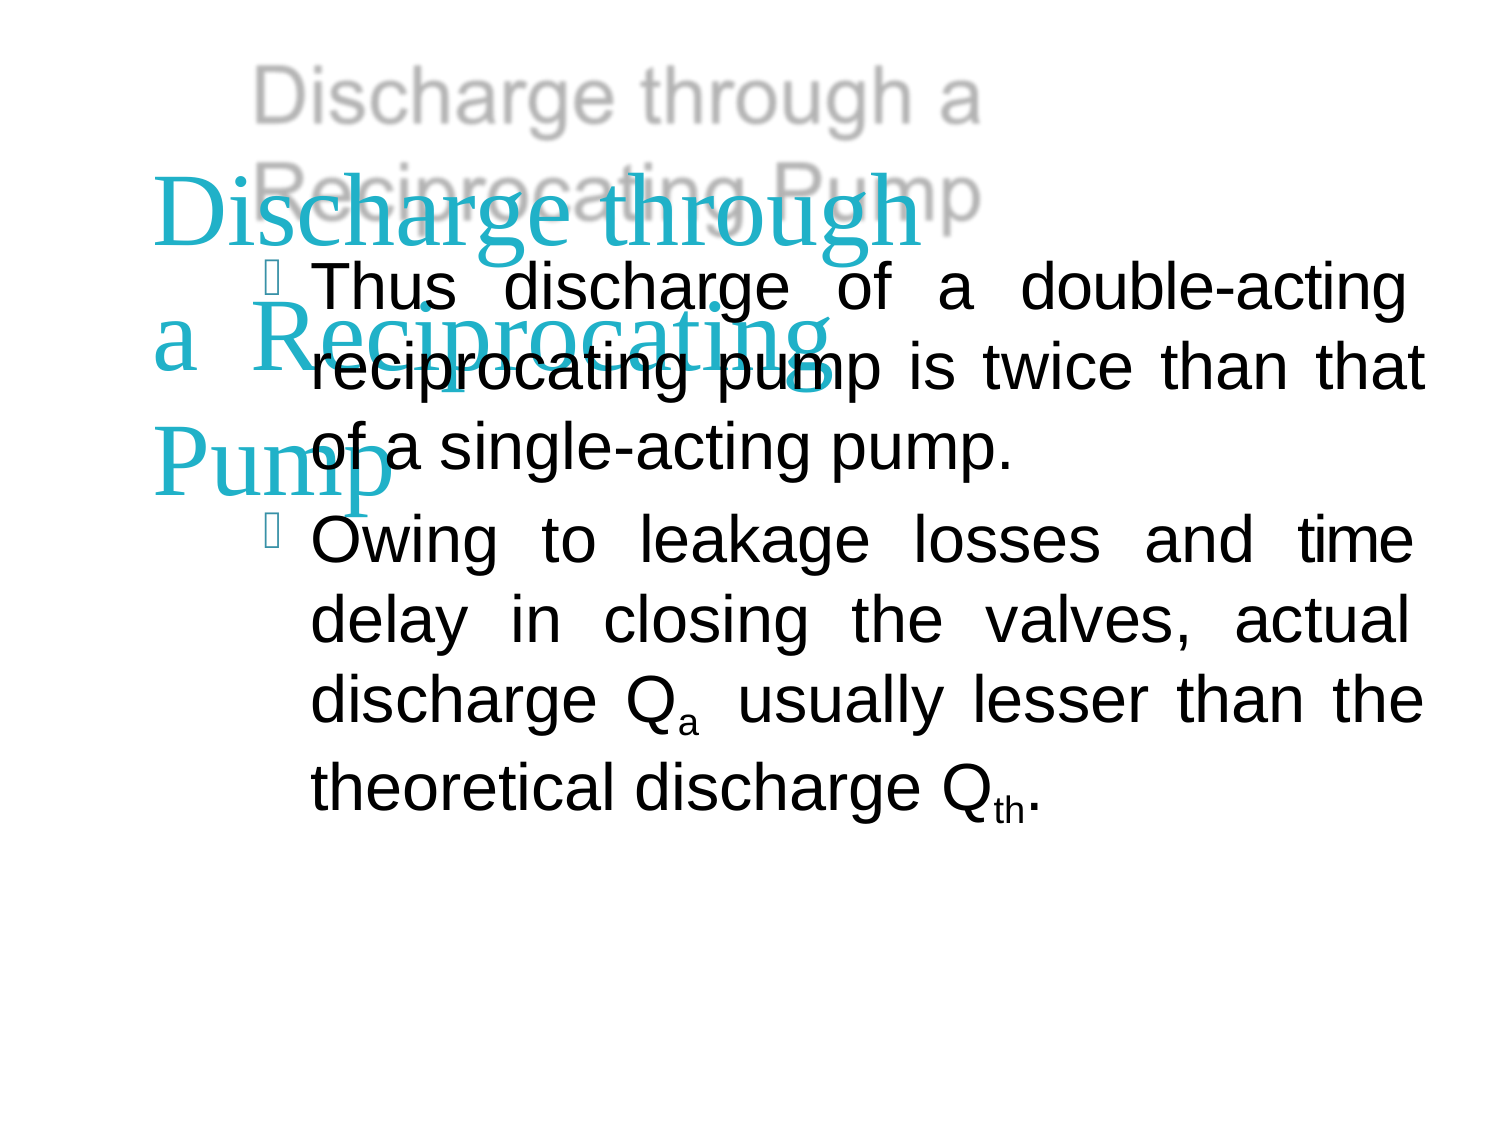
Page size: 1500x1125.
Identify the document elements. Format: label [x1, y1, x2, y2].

text_box [0, 0, 1500, 1125]
